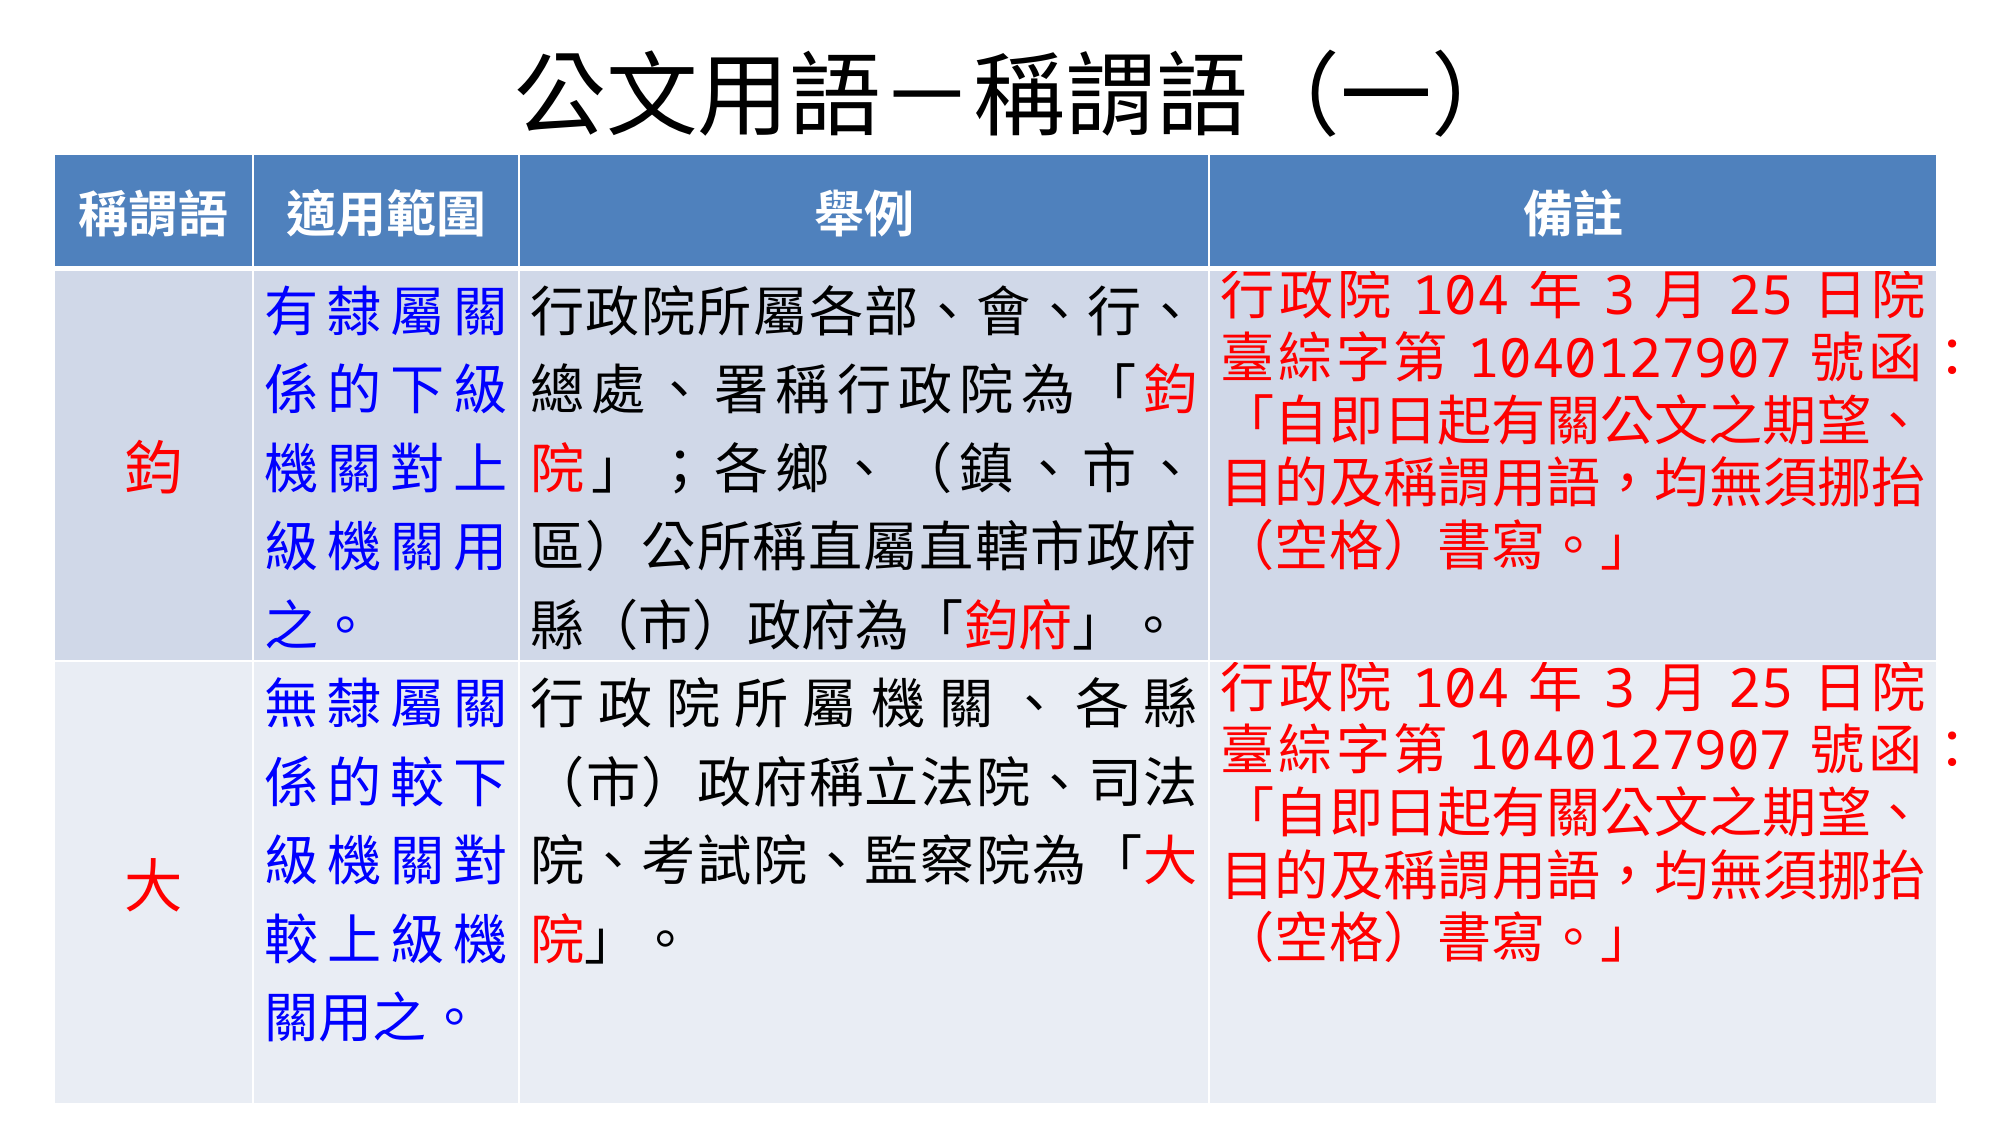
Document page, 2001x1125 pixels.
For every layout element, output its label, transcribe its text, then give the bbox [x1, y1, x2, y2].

table_cell 行政院104年3月25日院臺綜字第1040127907號函：「自即日起有關公文之期望、目的及稱謂用語，均無須挪抬（空格）書寫。」 [1210, 271, 1936, 660]
table_cell 行政院所屬各部、會、行、總處、署稱行政院為「鈞院」；各鄉、（鎮、市、區）公所稱直屬直轄市政府、縣（市）政府為「鈞府」。 [520, 271, 1208, 660]
table_cell 行政院104年3月25日院臺綜字第1040127907號函：「自即日起有關公文之期望、目的及稱謂用語，均無須挪抬（空格）書寫。」 [1210, 662, 1936, 1103]
table_header 稱謂語 [55, 155, 252, 266]
table_cell 大 [55, 662, 252, 1103]
table_cell 有隸屬關係的下級機關對上級機關用之。 [254, 271, 518, 660]
table_cell 無隸屬關係的較下級機關對較上級機關用之。 [254, 662, 518, 1103]
table_header 適用範圍 [254, 155, 518, 266]
table_header 備註 [1210, 155, 1936, 266]
table_cell 鈞 [55, 271, 252, 660]
table_cell 行政院所屬機關、各縣（市）政府稱立法院、司法院、考試院、監察院為「大院」。 [520, 662, 1208, 1103]
table_header 舉例 [520, 155, 1208, 266]
title 公文用語－稱謂語（一） [119, 30, 1920, 153]
